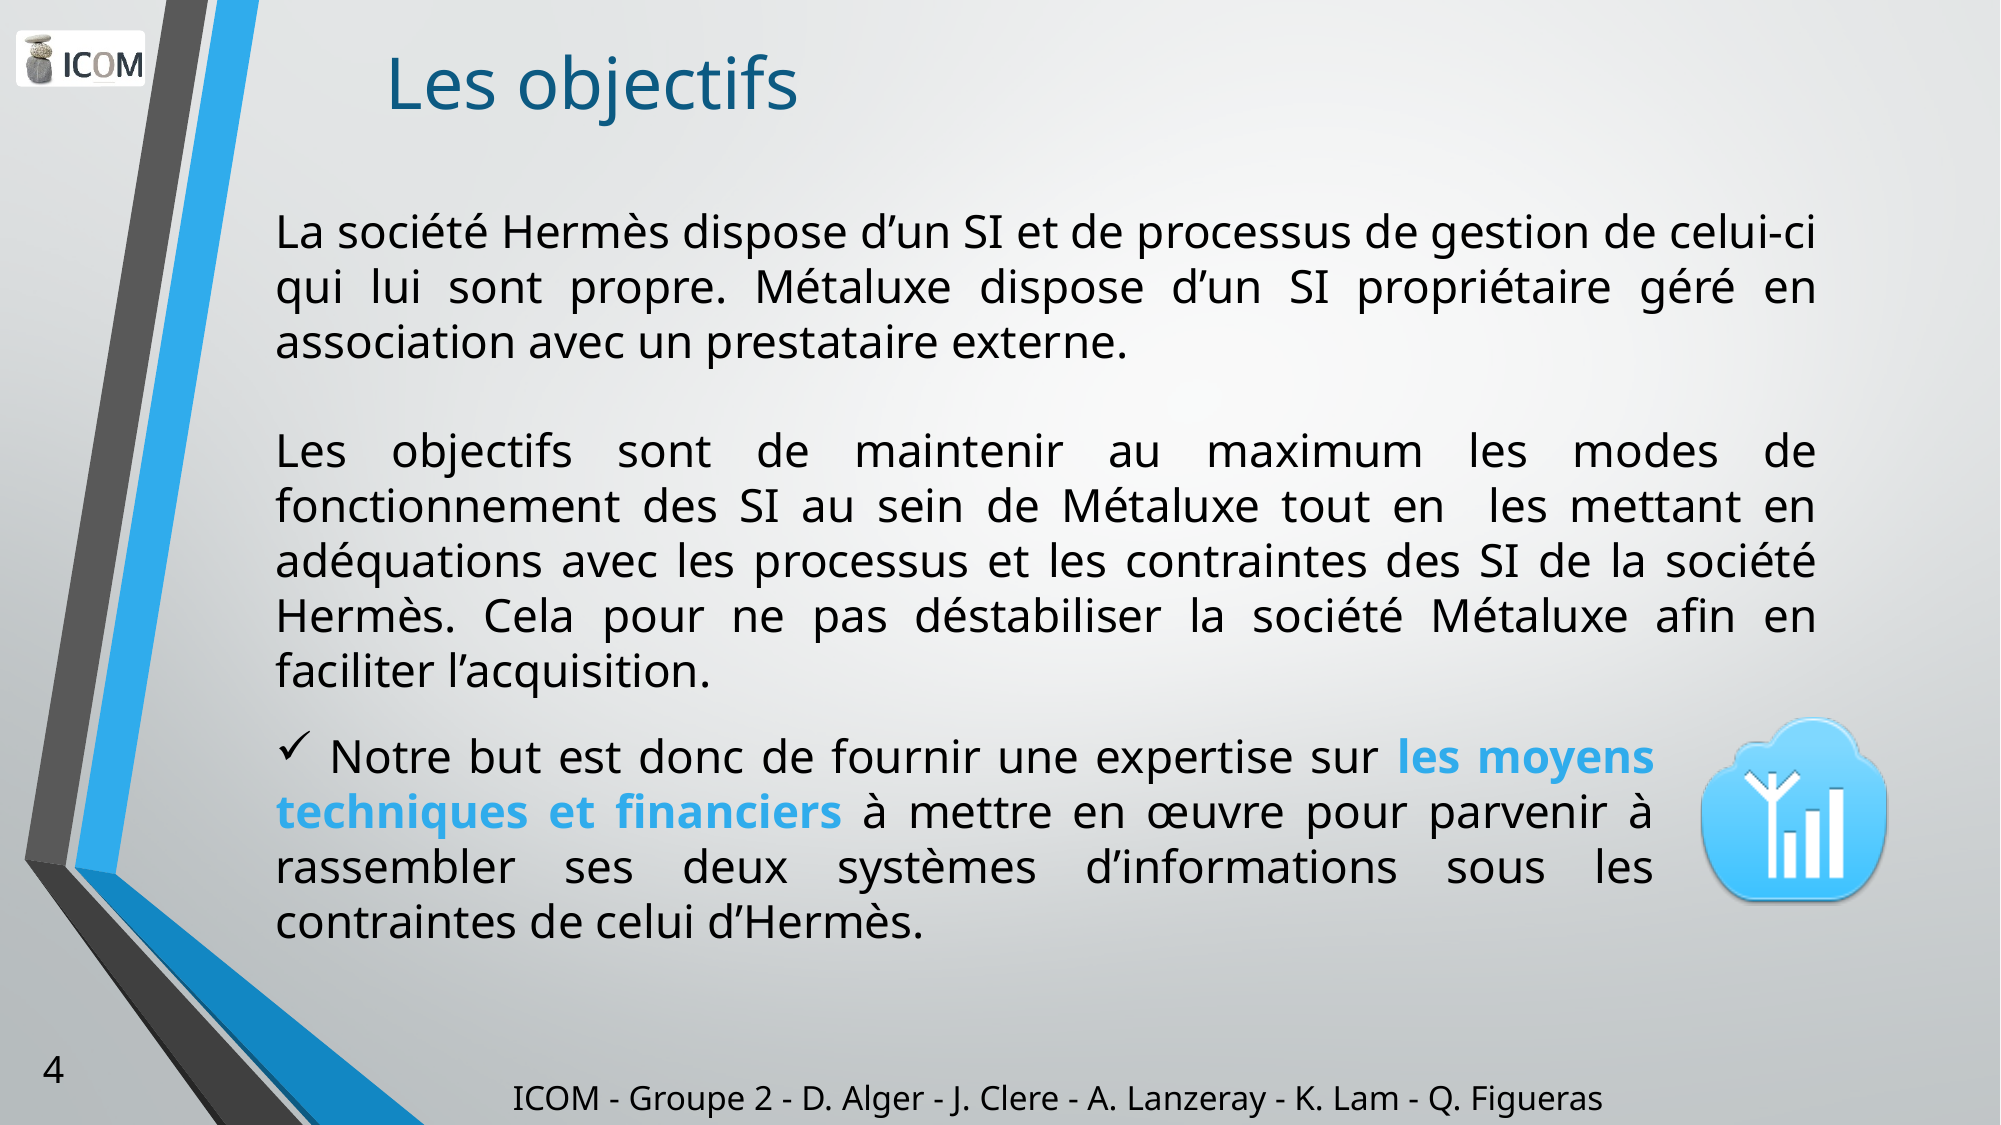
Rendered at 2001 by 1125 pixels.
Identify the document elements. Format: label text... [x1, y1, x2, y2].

text_box 4 [28, 1039, 80, 1099]
text_box ICOM - Groupe 2 - D. Alger - J. Clere - A. Lanzeray - K. Lam - Q. Figueras [498, 1069, 1621, 1125]
text_box Notre but est donc de fournir une expertise sur les moyens techniques et financiers à mettre en œuvre pour parvenir à rassembler ses deux systèmes d’informations sous les contraintes de celui d’Hermès. [260, 720, 1670, 956]
text_box Les objectifs [205, 30, 980, 132]
text_box La société Hermès dispose d’un SI et de processus de gestion de celui-ci qui lui sont propre. Métaluxe dispose d’un SI propriétaire géré en association avec un prestataire externe. Les objectifs sont de maintenir au maximum les modes de fonctionnement des SI au sein de Métaluxe tout en les mettant en adéquations avec les processus et les contraintes des SI de la société Hermès. Cela pour ne pas déstabiliser la société Métaluxe afin en faciliter l’acquisition. [260, 194, 1834, 815]
picture [15, 30, 146, 87]
picture [1700, 717, 1889, 906]
